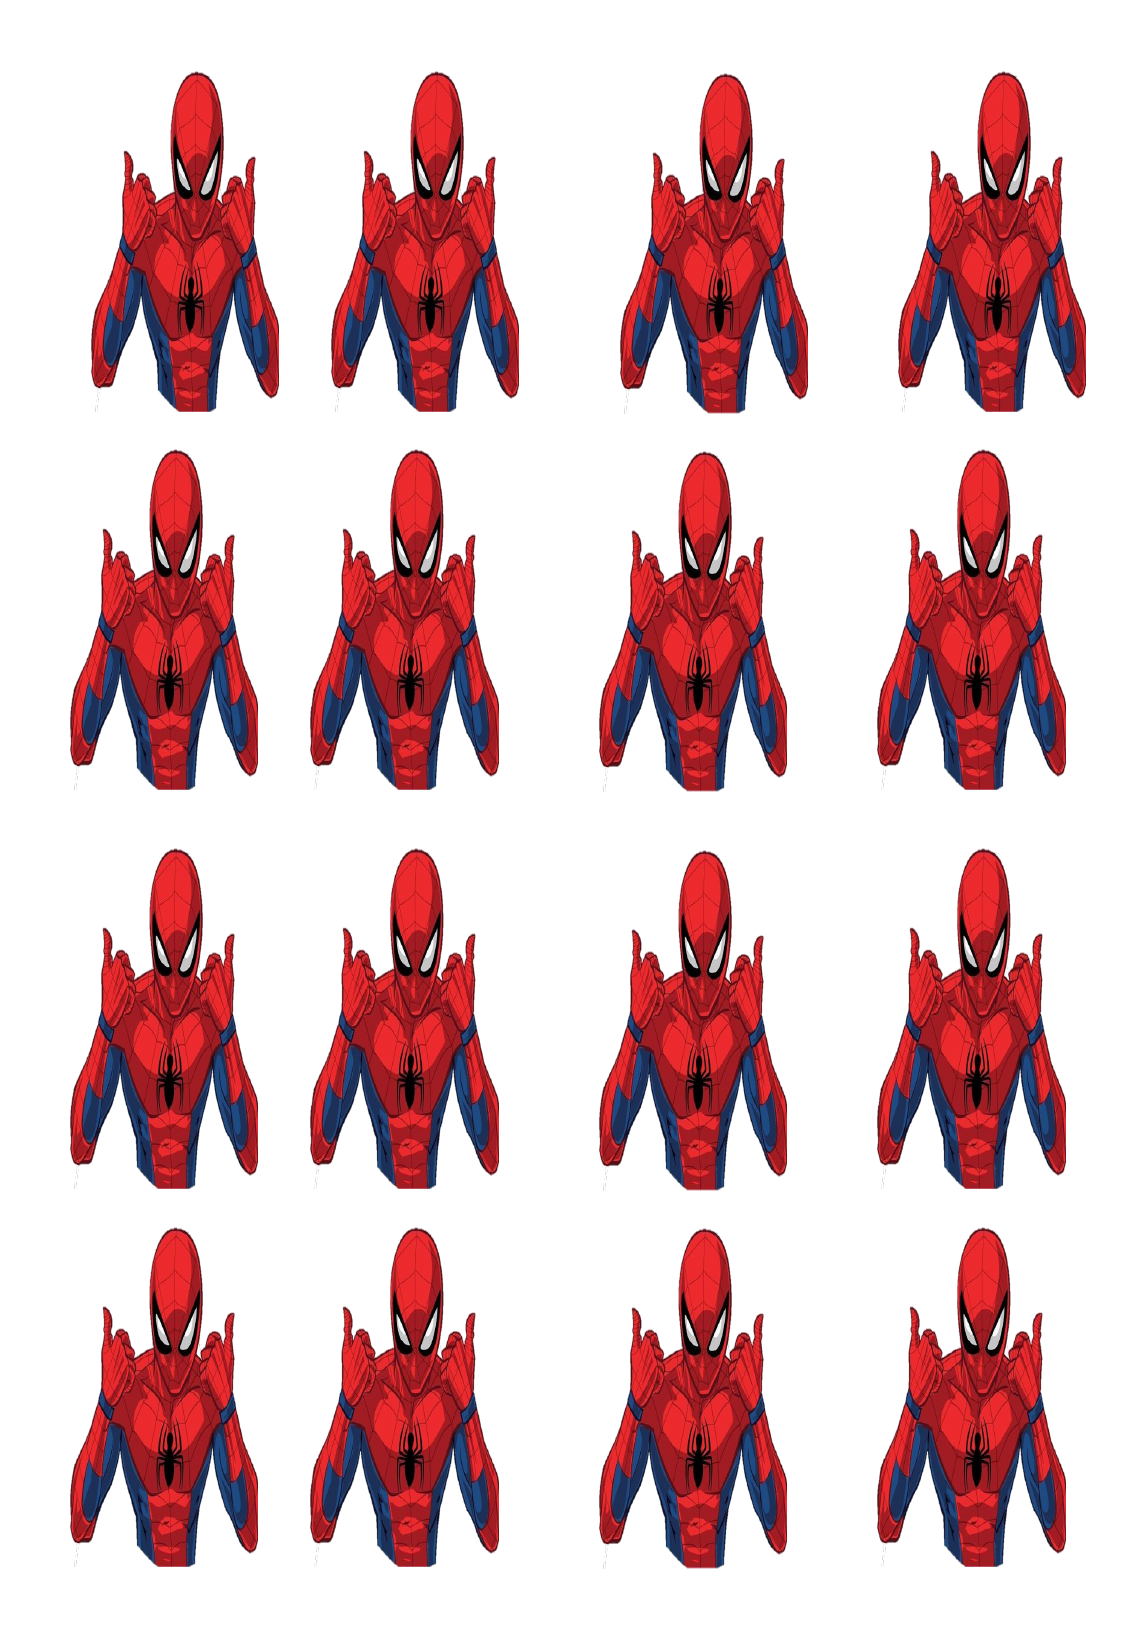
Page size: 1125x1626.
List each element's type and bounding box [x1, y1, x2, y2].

picture [89, 57, 279, 412]
picture [69, 435, 259, 790]
picture [69, 835, 259, 1189]
picture [309, 435, 499, 790]
picture [876, 1213, 1066, 1567]
picture [598, 437, 788, 792]
picture [619, 59, 809, 414]
picture [876, 435, 1066, 790]
picture [897, 57, 1087, 412]
picture [598, 1214, 788, 1569]
picture [69, 1213, 259, 1567]
picture [330, 57, 520, 412]
picture [876, 835, 1066, 1189]
picture [309, 835, 499, 1189]
picture [309, 1213, 499, 1567]
picture [598, 836, 788, 1191]
